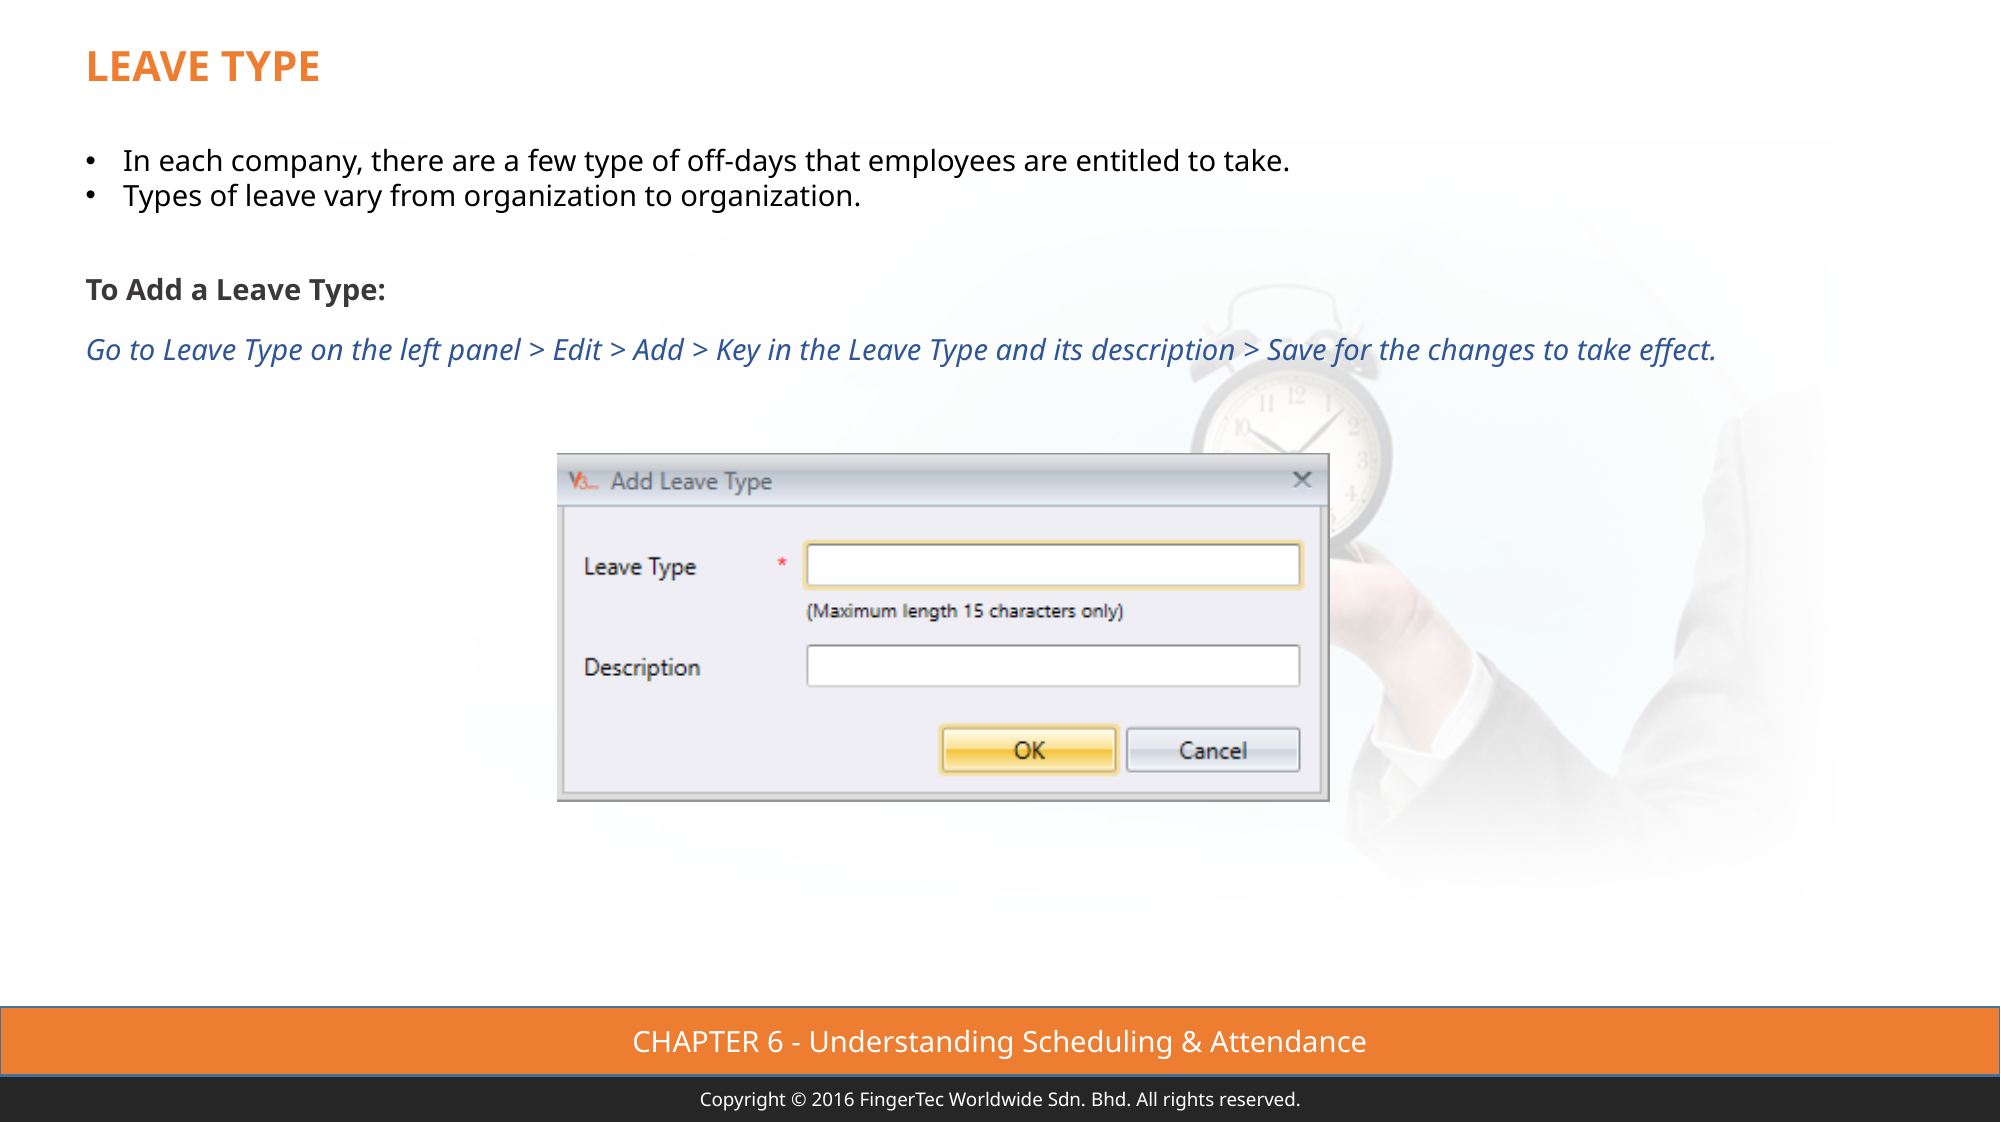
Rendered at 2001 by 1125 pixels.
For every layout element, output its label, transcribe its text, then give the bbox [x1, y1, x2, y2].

text_box CHAPTER 6 - Understanding Scheduling & Attendance [0, 1006, 2000, 1077]
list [329, 139, 1853, 906]
picture [557, 453, 1330, 802]
text_box LEAVE TYPE [70, 32, 1510, 98]
text_box In each company, there are a few type of off-days that employees are entitled to take. Types of leave vary from organization to organization. To Add a Leave Type: Go to Leave Type on the left panel > Edit > Add > Key in the Leave Type and its description > Save for the changes to take effect. [70, 99, 1933, 336]
text_box Copyright © 2016 FingerTec Worldwide Sdn. Bhd. All rights reserved. [0, 1077, 2000, 1122]
